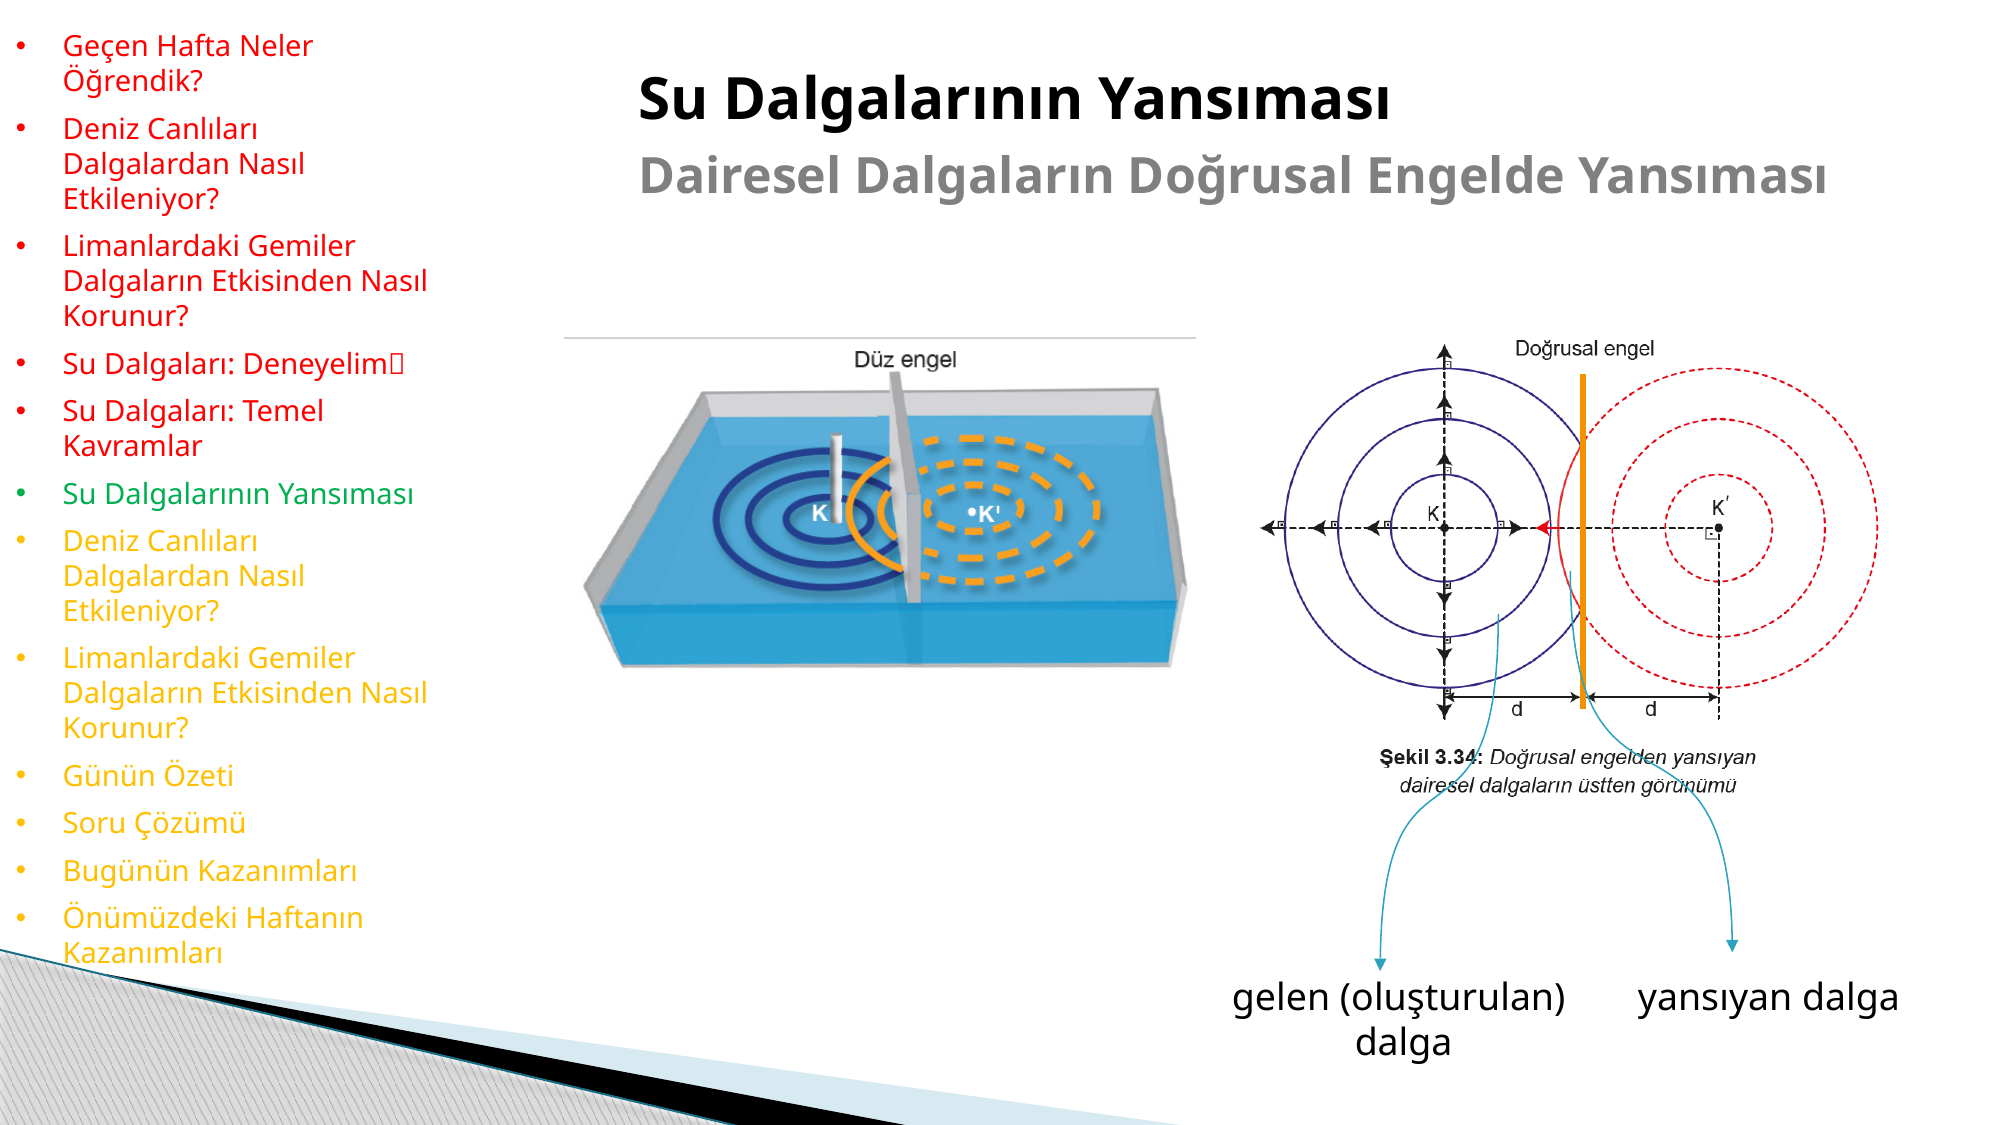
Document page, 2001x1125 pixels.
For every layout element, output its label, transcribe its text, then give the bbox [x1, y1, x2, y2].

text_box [1460, 680, 1843, 843]
picture [1231, 315, 1921, 817]
text_box gelen (oluşturulan) dalga [1216, 965, 1581, 1071]
text_box Su Dalgalarının Yansıması Dairesel Dalgaların Doğrusal Engelde Yansıması [623, 53, 1910, 211]
text_box Geçen Hafta Neler Öğrendik? Deniz Canlıları Dalgalardan Nasıl Etkileniyor? Limanlardaki Gemiler Dalgaların Etkisinden Nasıl Korunur? Su Dalgaları: Deneyelim Su Dalgaları: Temel Kavramlar Su Dalgalarının Yansıması Deniz Canlıları Dalgalardan Nasıl Etkileniyor? Limanlardaki Gemiler Dalgaların Etkisinden Nasıl Korunur? Günün Özeti Soru Çözümü Bugünün Kazanımları Önümüzdeki Haftanın Kazanımları [1, 20, 447, 977]
text_box yansıyan dalga [1623, 965, 1916, 1026]
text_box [1260, 733, 1457, 852]
picture [564, 336, 1196, 679]
